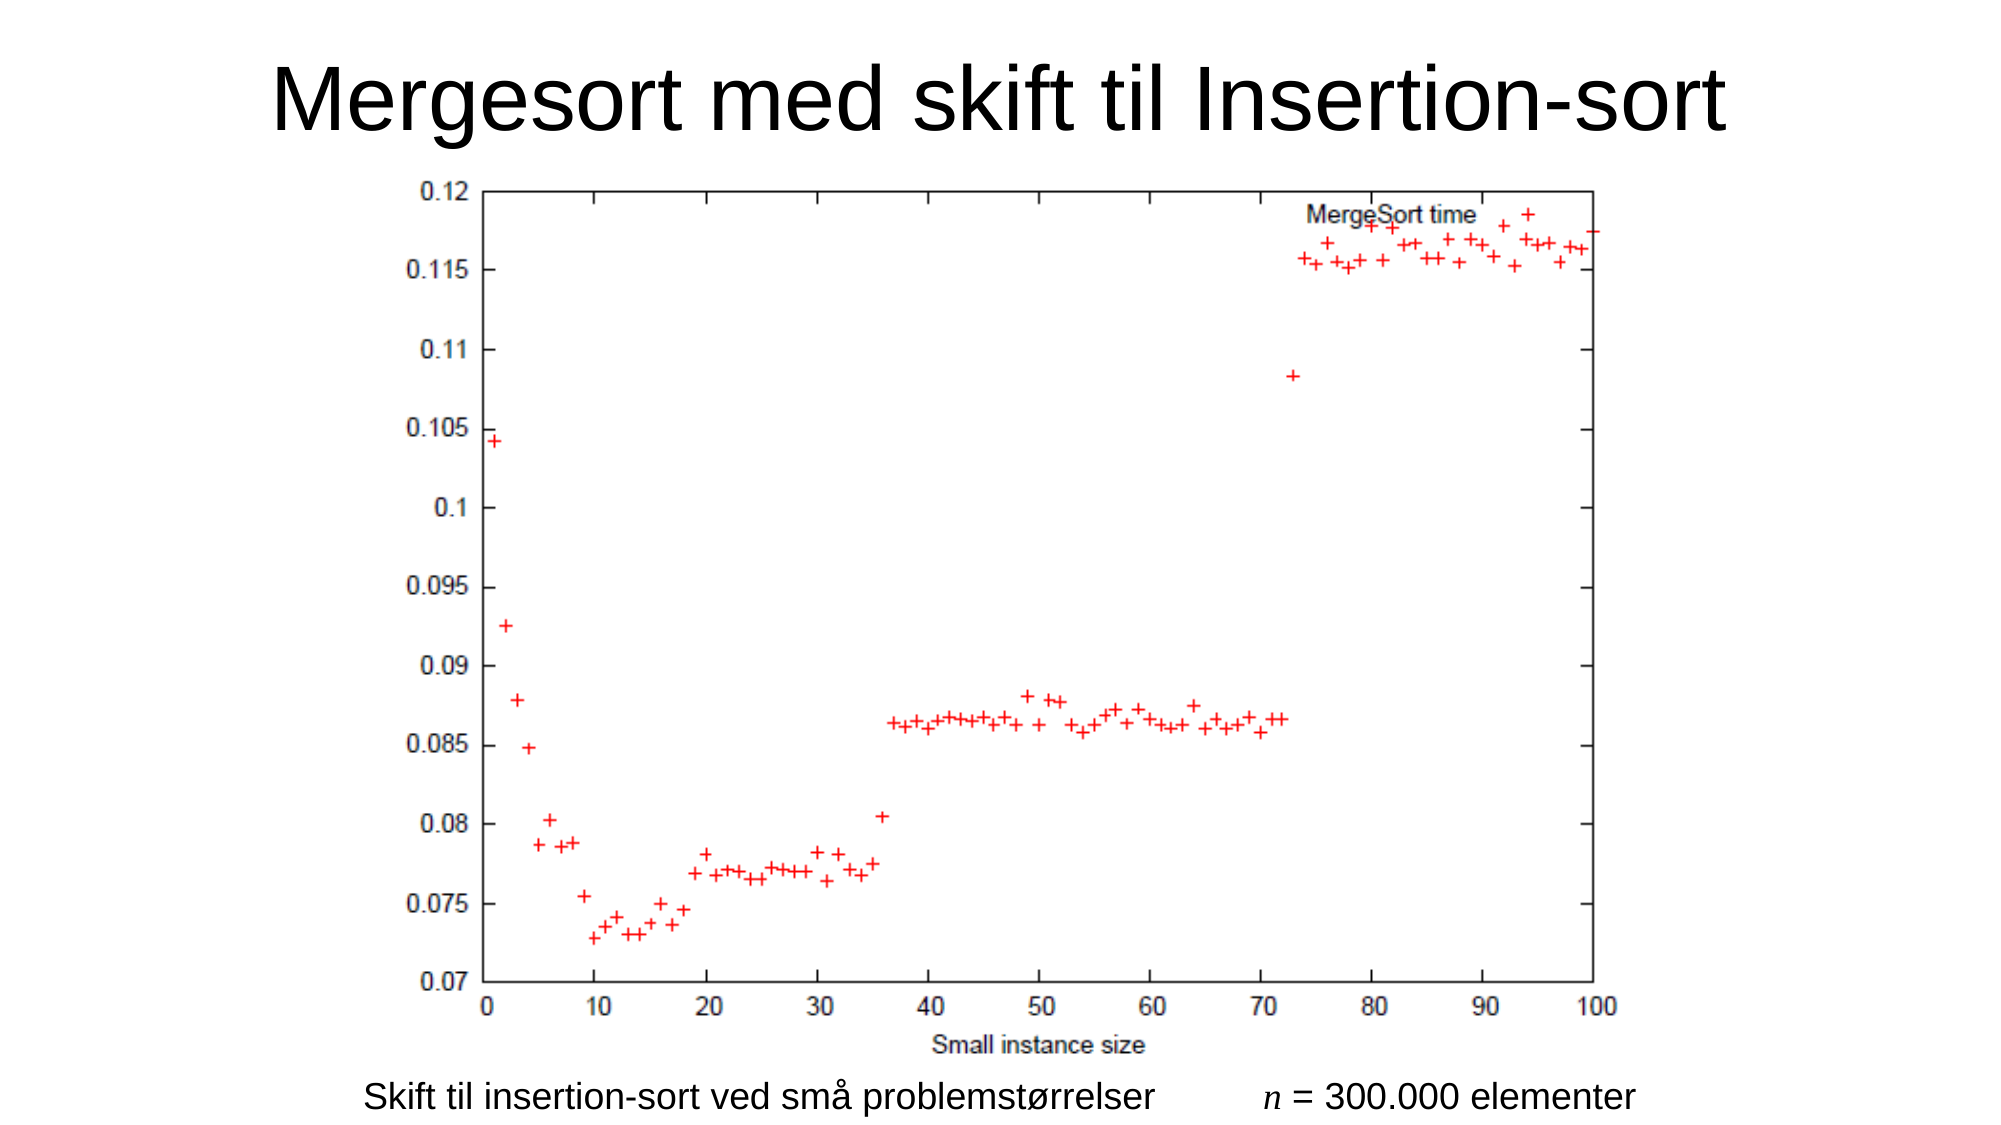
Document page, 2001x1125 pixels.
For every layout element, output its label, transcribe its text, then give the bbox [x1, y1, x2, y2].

picture [387, 174, 1626, 1069]
text_box Skift til insertion-sort ved små problemstørrelser n = 300.000 elementer [287, 1064, 1713, 1125]
title Mergesort med skift til Insertion-sort [249, 0, 1750, 188]
